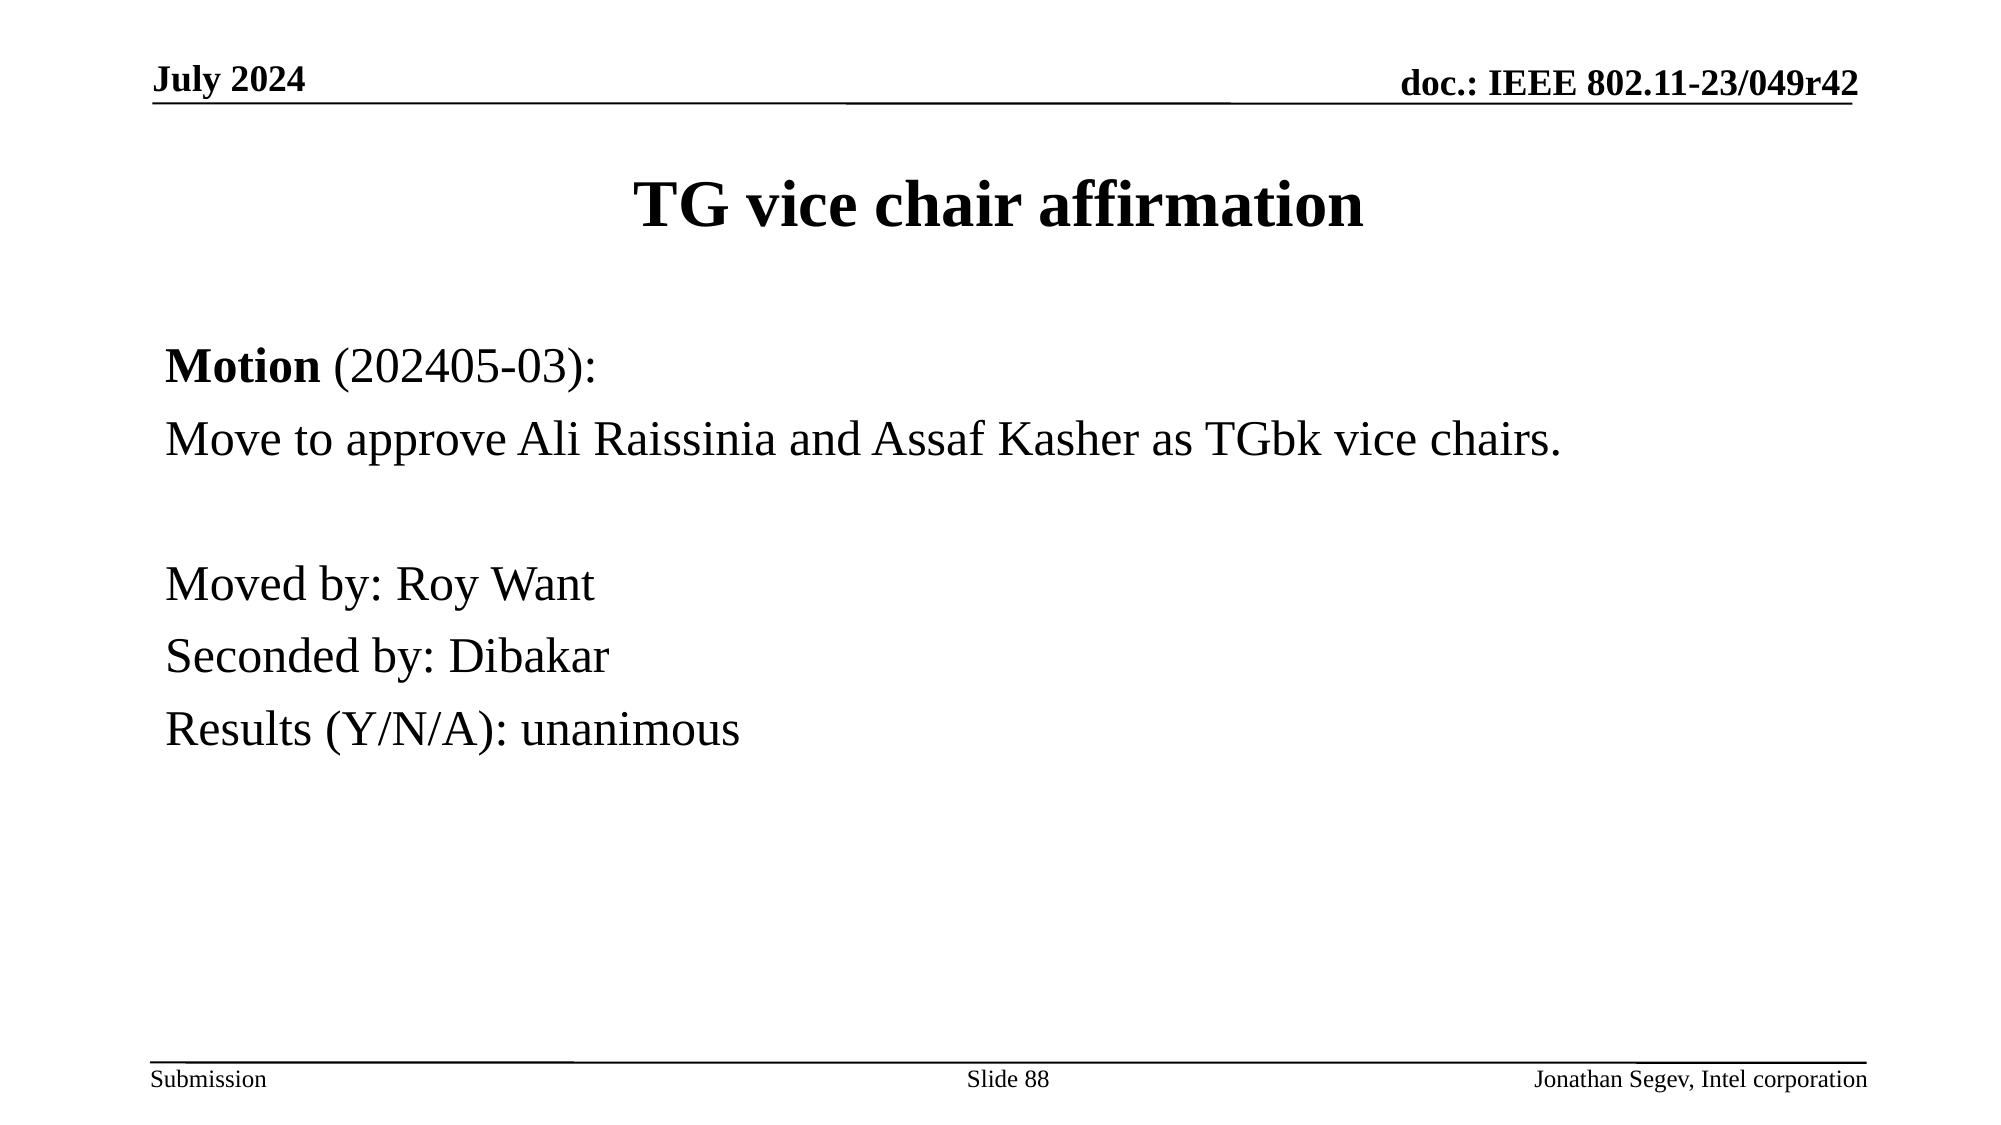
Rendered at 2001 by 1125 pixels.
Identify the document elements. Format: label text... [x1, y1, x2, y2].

list Motion (202405-03): Move to approve Ali Raissinia and Assaf Kasher as TGbk vice chairs. Moved by: Roy Want Seconded by: Dibakar Results (Y/N/A): unanimous [149, 324, 1850, 1000]
title TG vice chair affirmation [149, 112, 1850, 288]
slide_number Slide 88 [950, 1061, 1067, 1123]
footer Jonathan Segev, Intel corporation [1171, 1061, 1869, 1093]
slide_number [152, 54, 563, 100]
